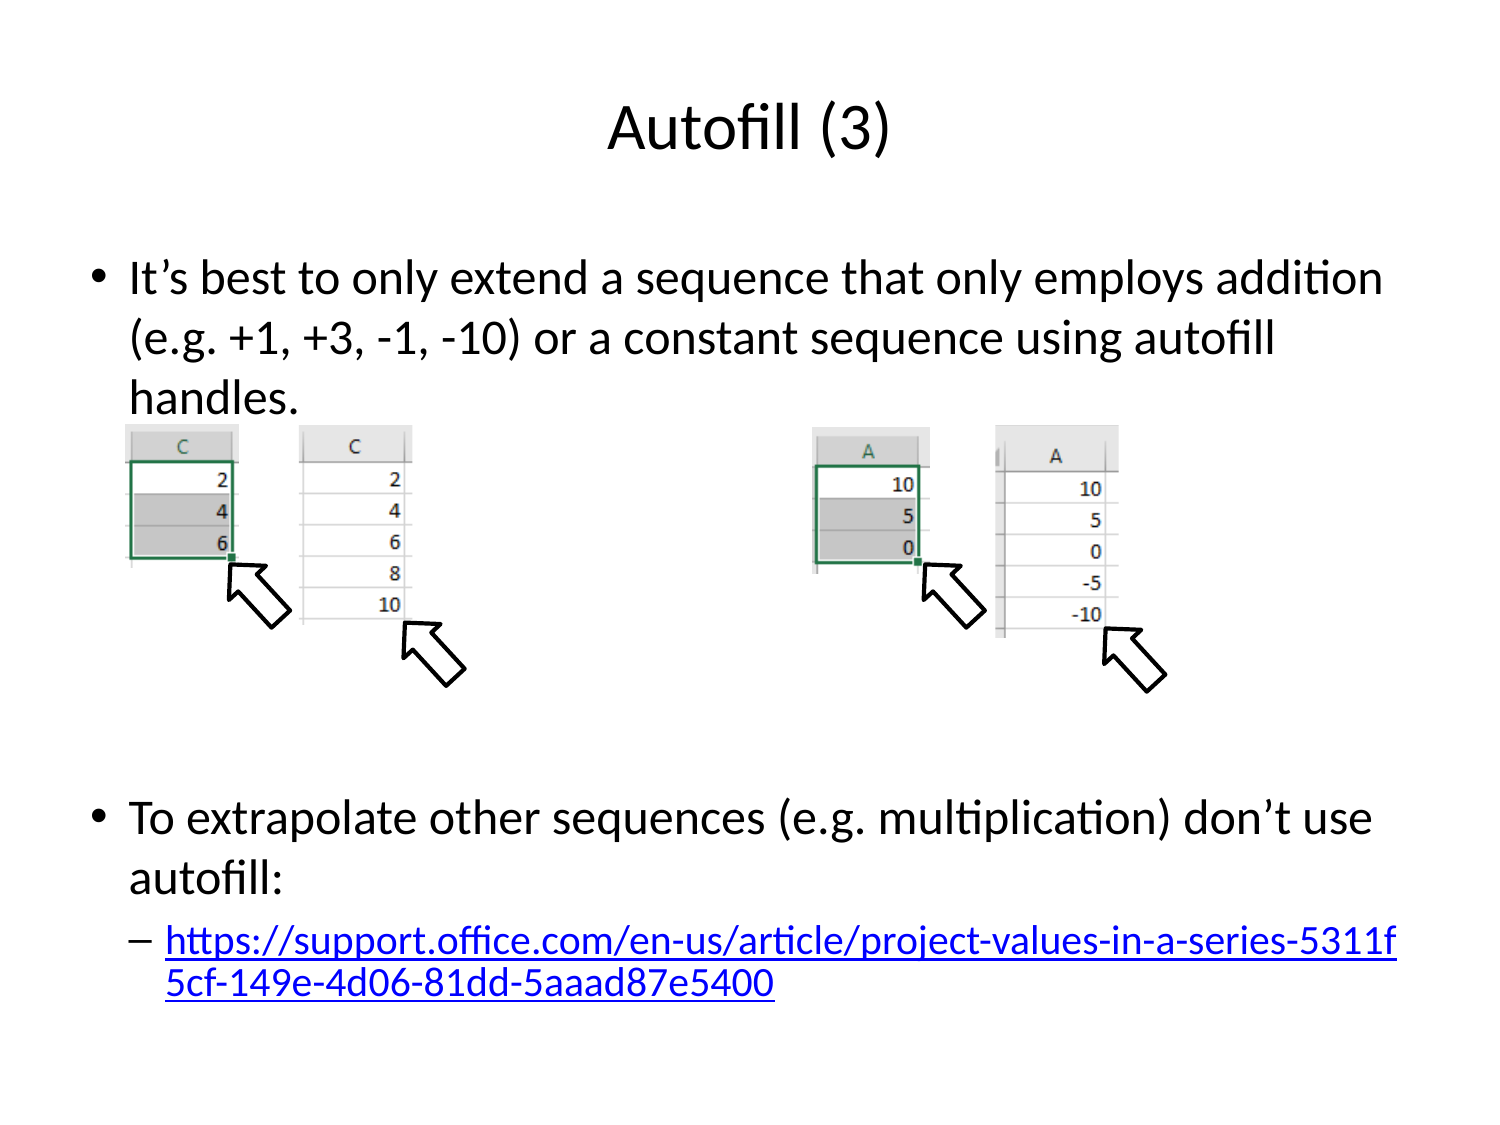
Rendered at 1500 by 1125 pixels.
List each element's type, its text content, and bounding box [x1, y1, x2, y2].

list It’s best to only extend a sequence that only employs addition (e.g. +1, +3, -1, -10) or a constant sequence using autofill handles. To extrapolate other sequences (e.g. multiplication) don’t use autofill: https://support.office.com/en-us/article/project-values-in-a-series-5311f5cf-149e-4d06-81dd-5aaad87e5400 [75, 237, 1425, 1063]
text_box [812, 424, 1157, 694]
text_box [124, 424, 456, 688]
title Autofill (3) [75, 45, 1425, 200]
